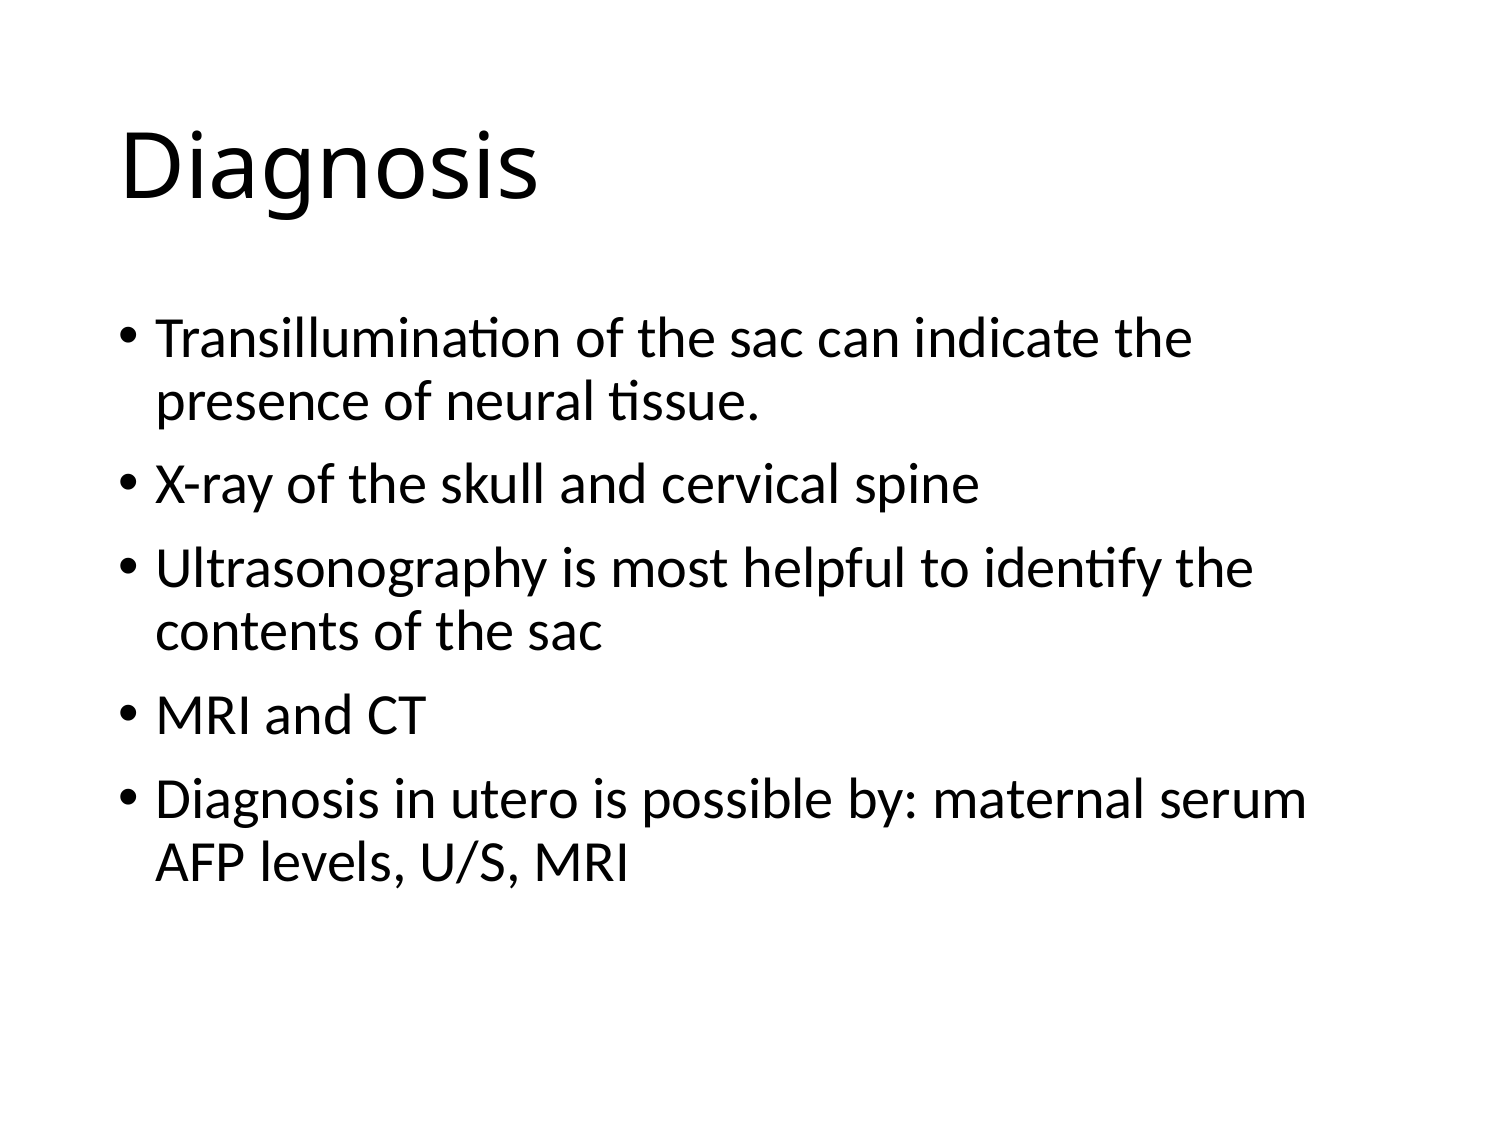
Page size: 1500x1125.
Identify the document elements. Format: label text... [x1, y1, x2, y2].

list Transillumination of the sac can indicate the presence of neural tissue. X-ray of the skull and cervical spine Ultrasonography is most helpful to identify the contents of the sac MRI and CT Diagnosis in utero is possible by: maternal serum AFP levels, U/S, MRI [103, 299, 1397, 1014]
title Diagnosis [103, 59, 1397, 278]
